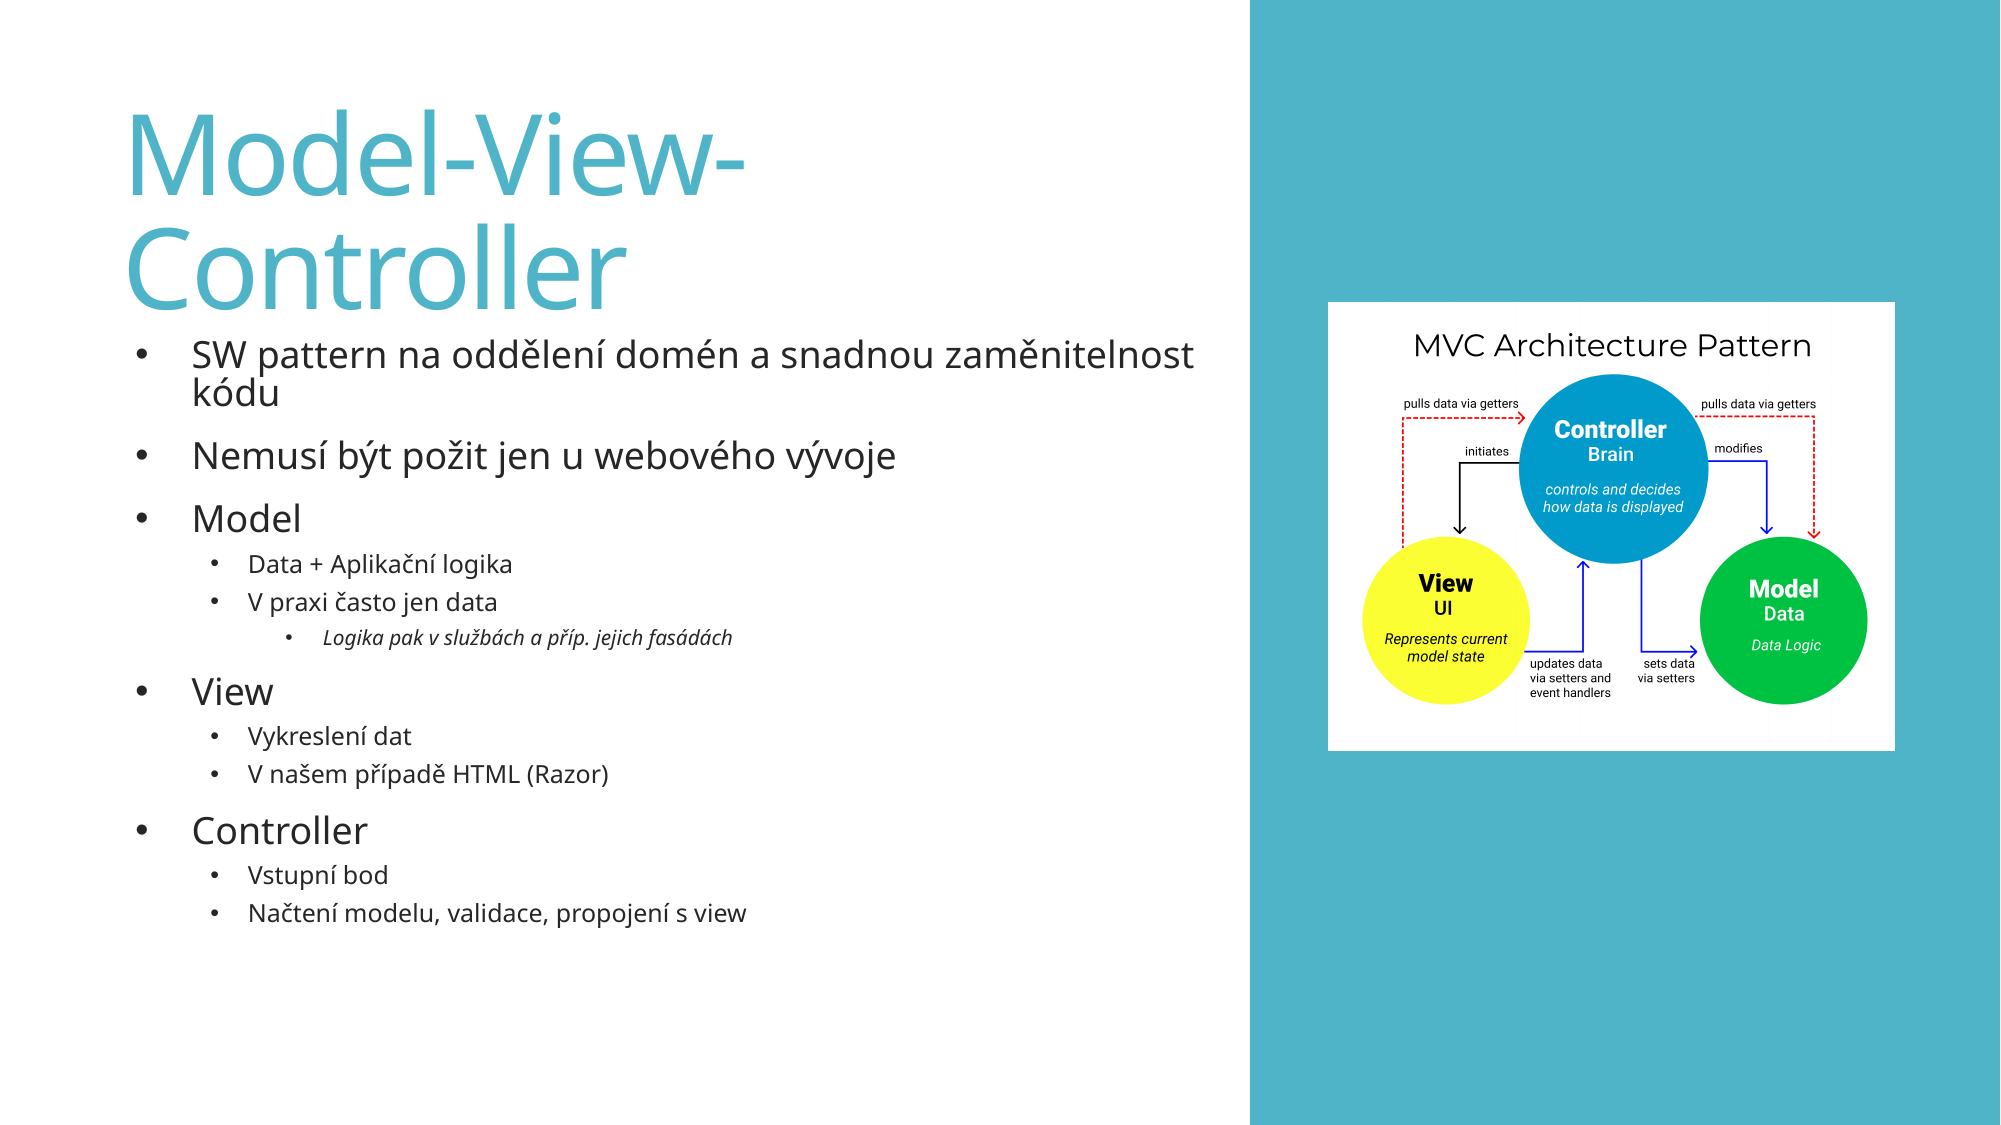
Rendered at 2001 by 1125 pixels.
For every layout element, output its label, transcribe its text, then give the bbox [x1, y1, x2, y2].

text_box Model-View-Controller [107, 81, 1252, 354]
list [1328, 302, 1895, 751]
list SW pattern na oddělení domén a snadnou zaměnitelnost kódu Nemusí být požit jen u webového vývoje Model Data + Aplikační logika V praxi často jen data Logika pak v službách a příp. jejich fasádách View Vykreslení dat V našem případě HTML (Razor) Controller Vstupní bod Načtení modelu, validace, propojení s view [111, 329, 1252, 948]
